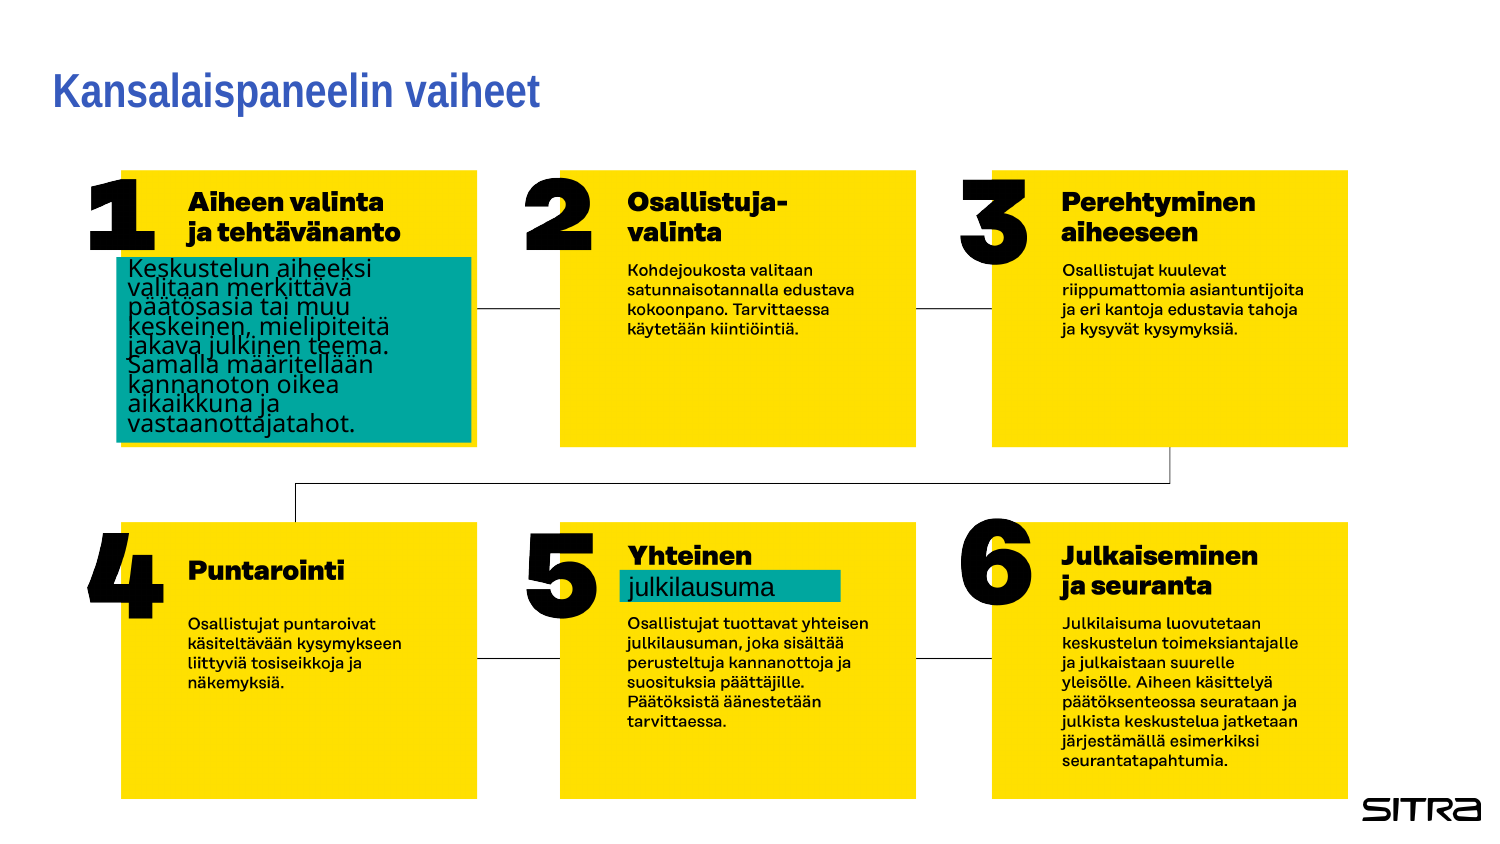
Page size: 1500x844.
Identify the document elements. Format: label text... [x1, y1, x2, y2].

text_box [83, 148, 1348, 819]
title Kansalaispaneelin vaiheet [41, 54, 1393, 163]
